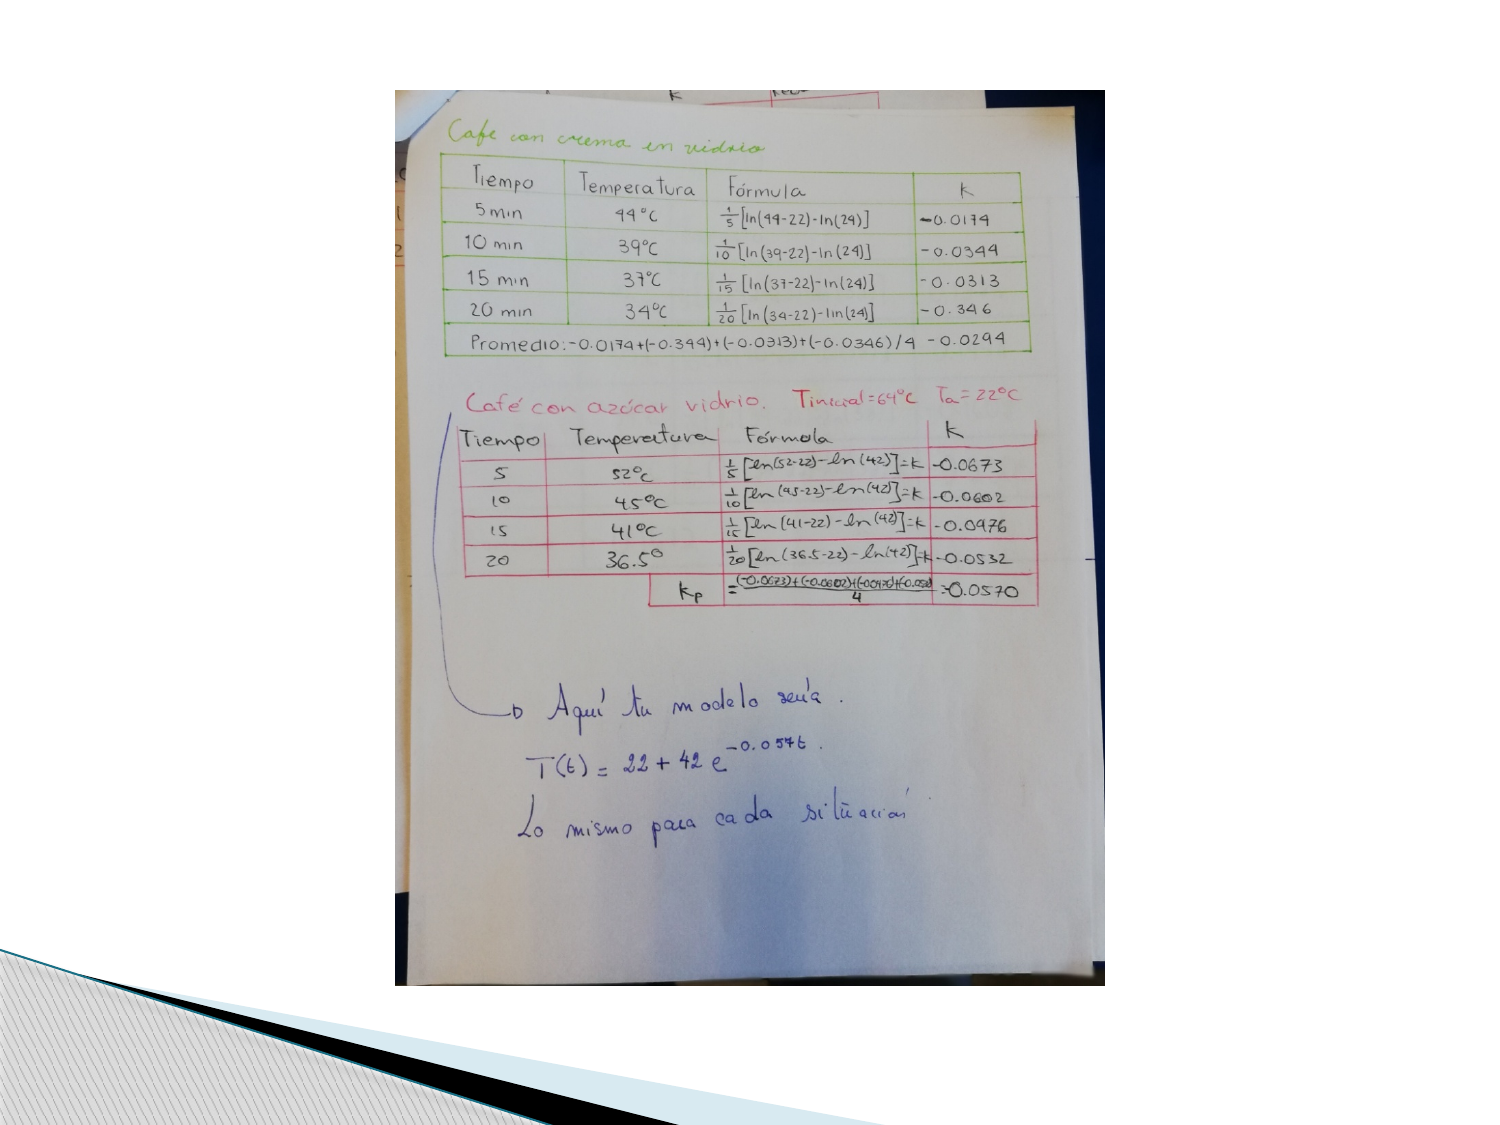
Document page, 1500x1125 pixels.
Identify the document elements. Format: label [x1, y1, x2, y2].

list [395, 89, 1105, 986]
